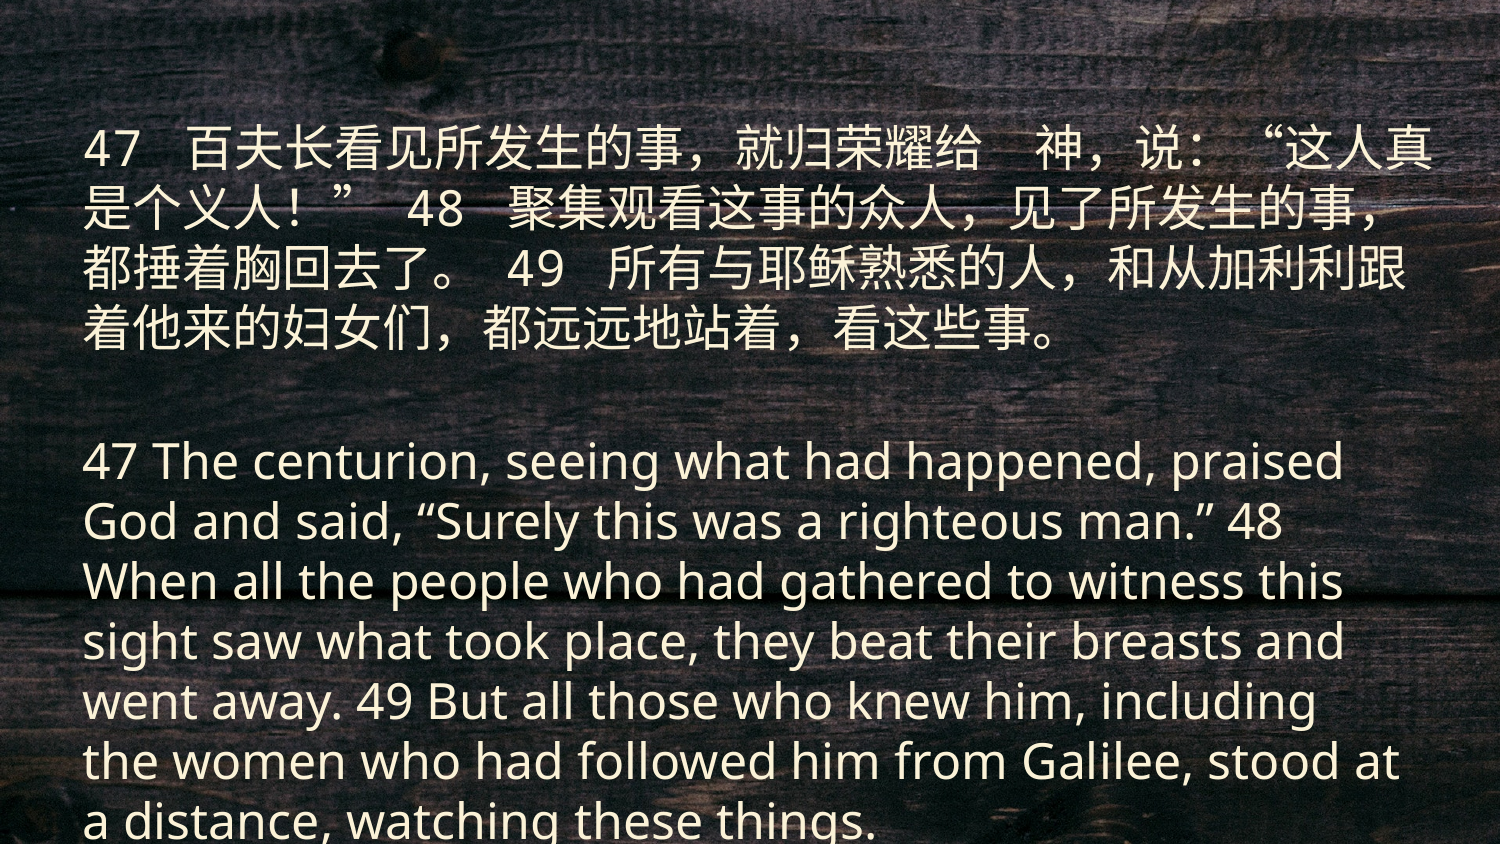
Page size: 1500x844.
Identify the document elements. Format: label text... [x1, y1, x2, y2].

picture [0, 0, 1500, 844]
text_box 47 The centurion, seeing what had happened, praised God and said, “Surely this was a righteous man.” 48 When all the people who had gathered to witness this sight saw what took place, they beat their breasts and went away. 49 But all those who knew him, including the women who had followed him from Galilee, stood at a distance, watching these things. [67, 421, 1418, 844]
text_box 47 百夫长看见所发生的事，就归荣耀给 神，说：“这人真是个义人！” 48 聚集观看这事的众人，见了所发生的事，都捶着胸回去了。 49 所有与耶稣熟悉的人，和从加利利跟着他来的妇女们，都远远地站着，看这些事。 [67, 108, 1469, 364]
